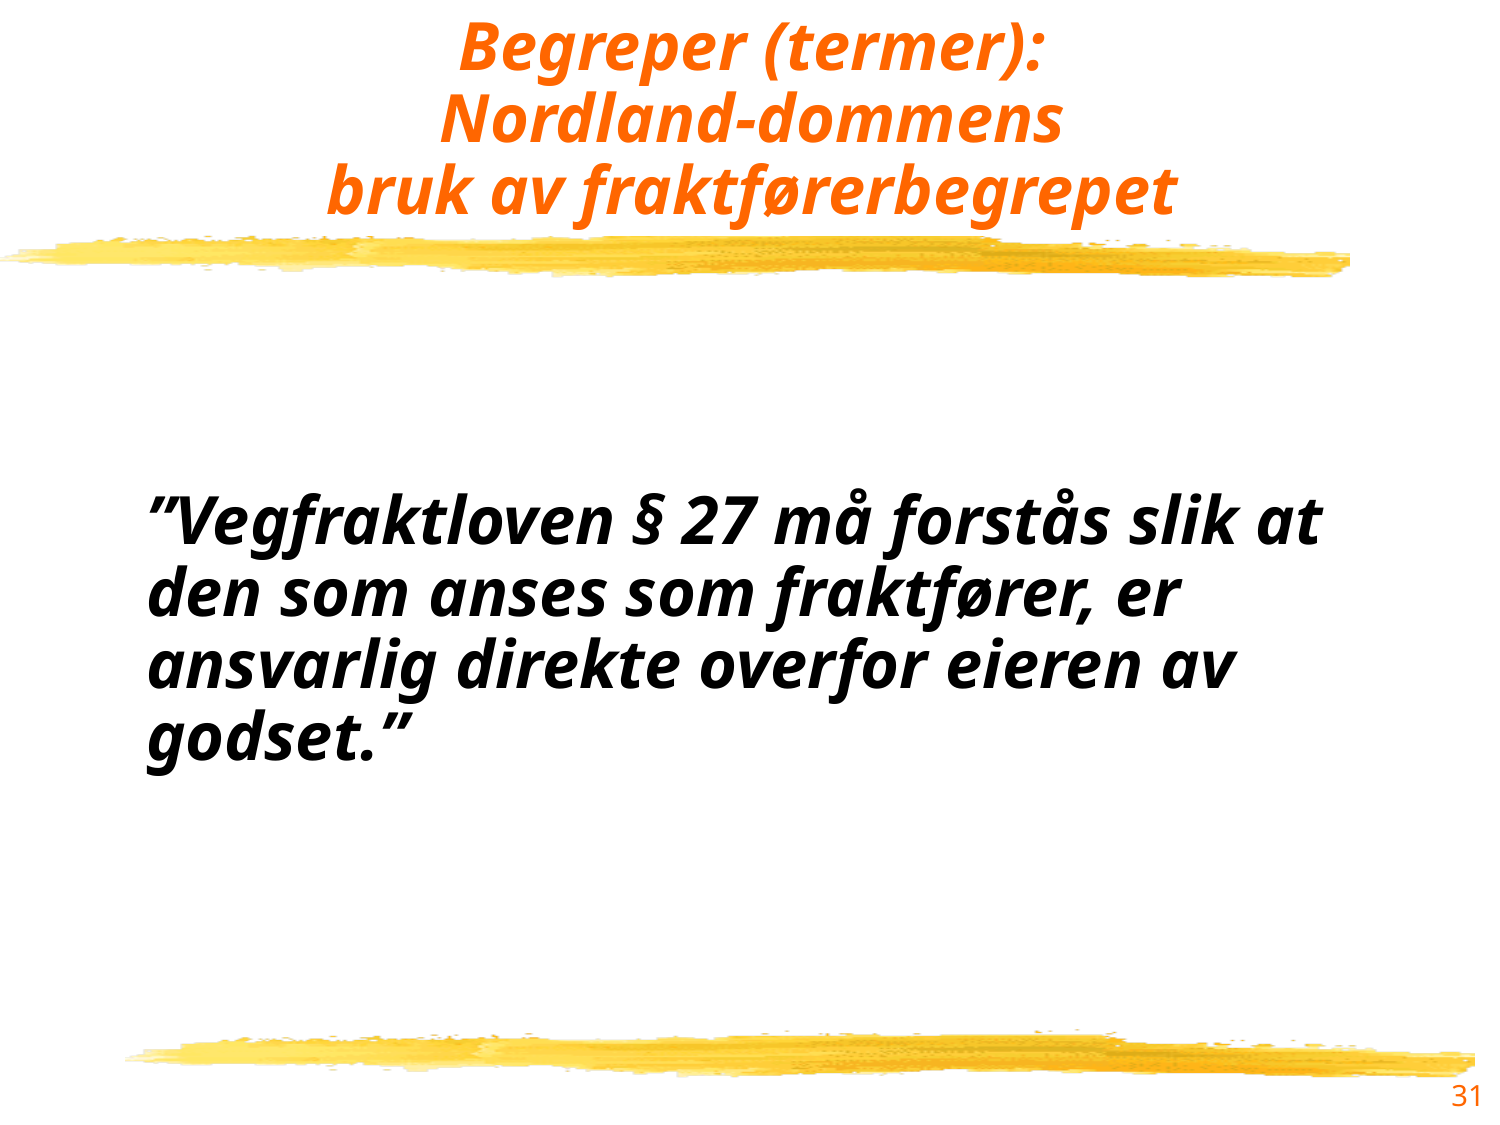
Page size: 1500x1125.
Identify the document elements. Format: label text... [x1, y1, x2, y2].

slide_number 31 [1399, 1049, 1500, 1125]
list ”Vegfraktloven § 27 må forstås slik at den som anses som fraktfører, er ansvarlig direkte overfor eieren av godset.” [74, 309, 1417, 1001]
title Begreper (termer): Nordland-dommens bruk av fraktførerbegrepet [289, 5, 1217, 237]
picture [0, 224, 1350, 288]
picture [125, 1024, 1475, 1088]
